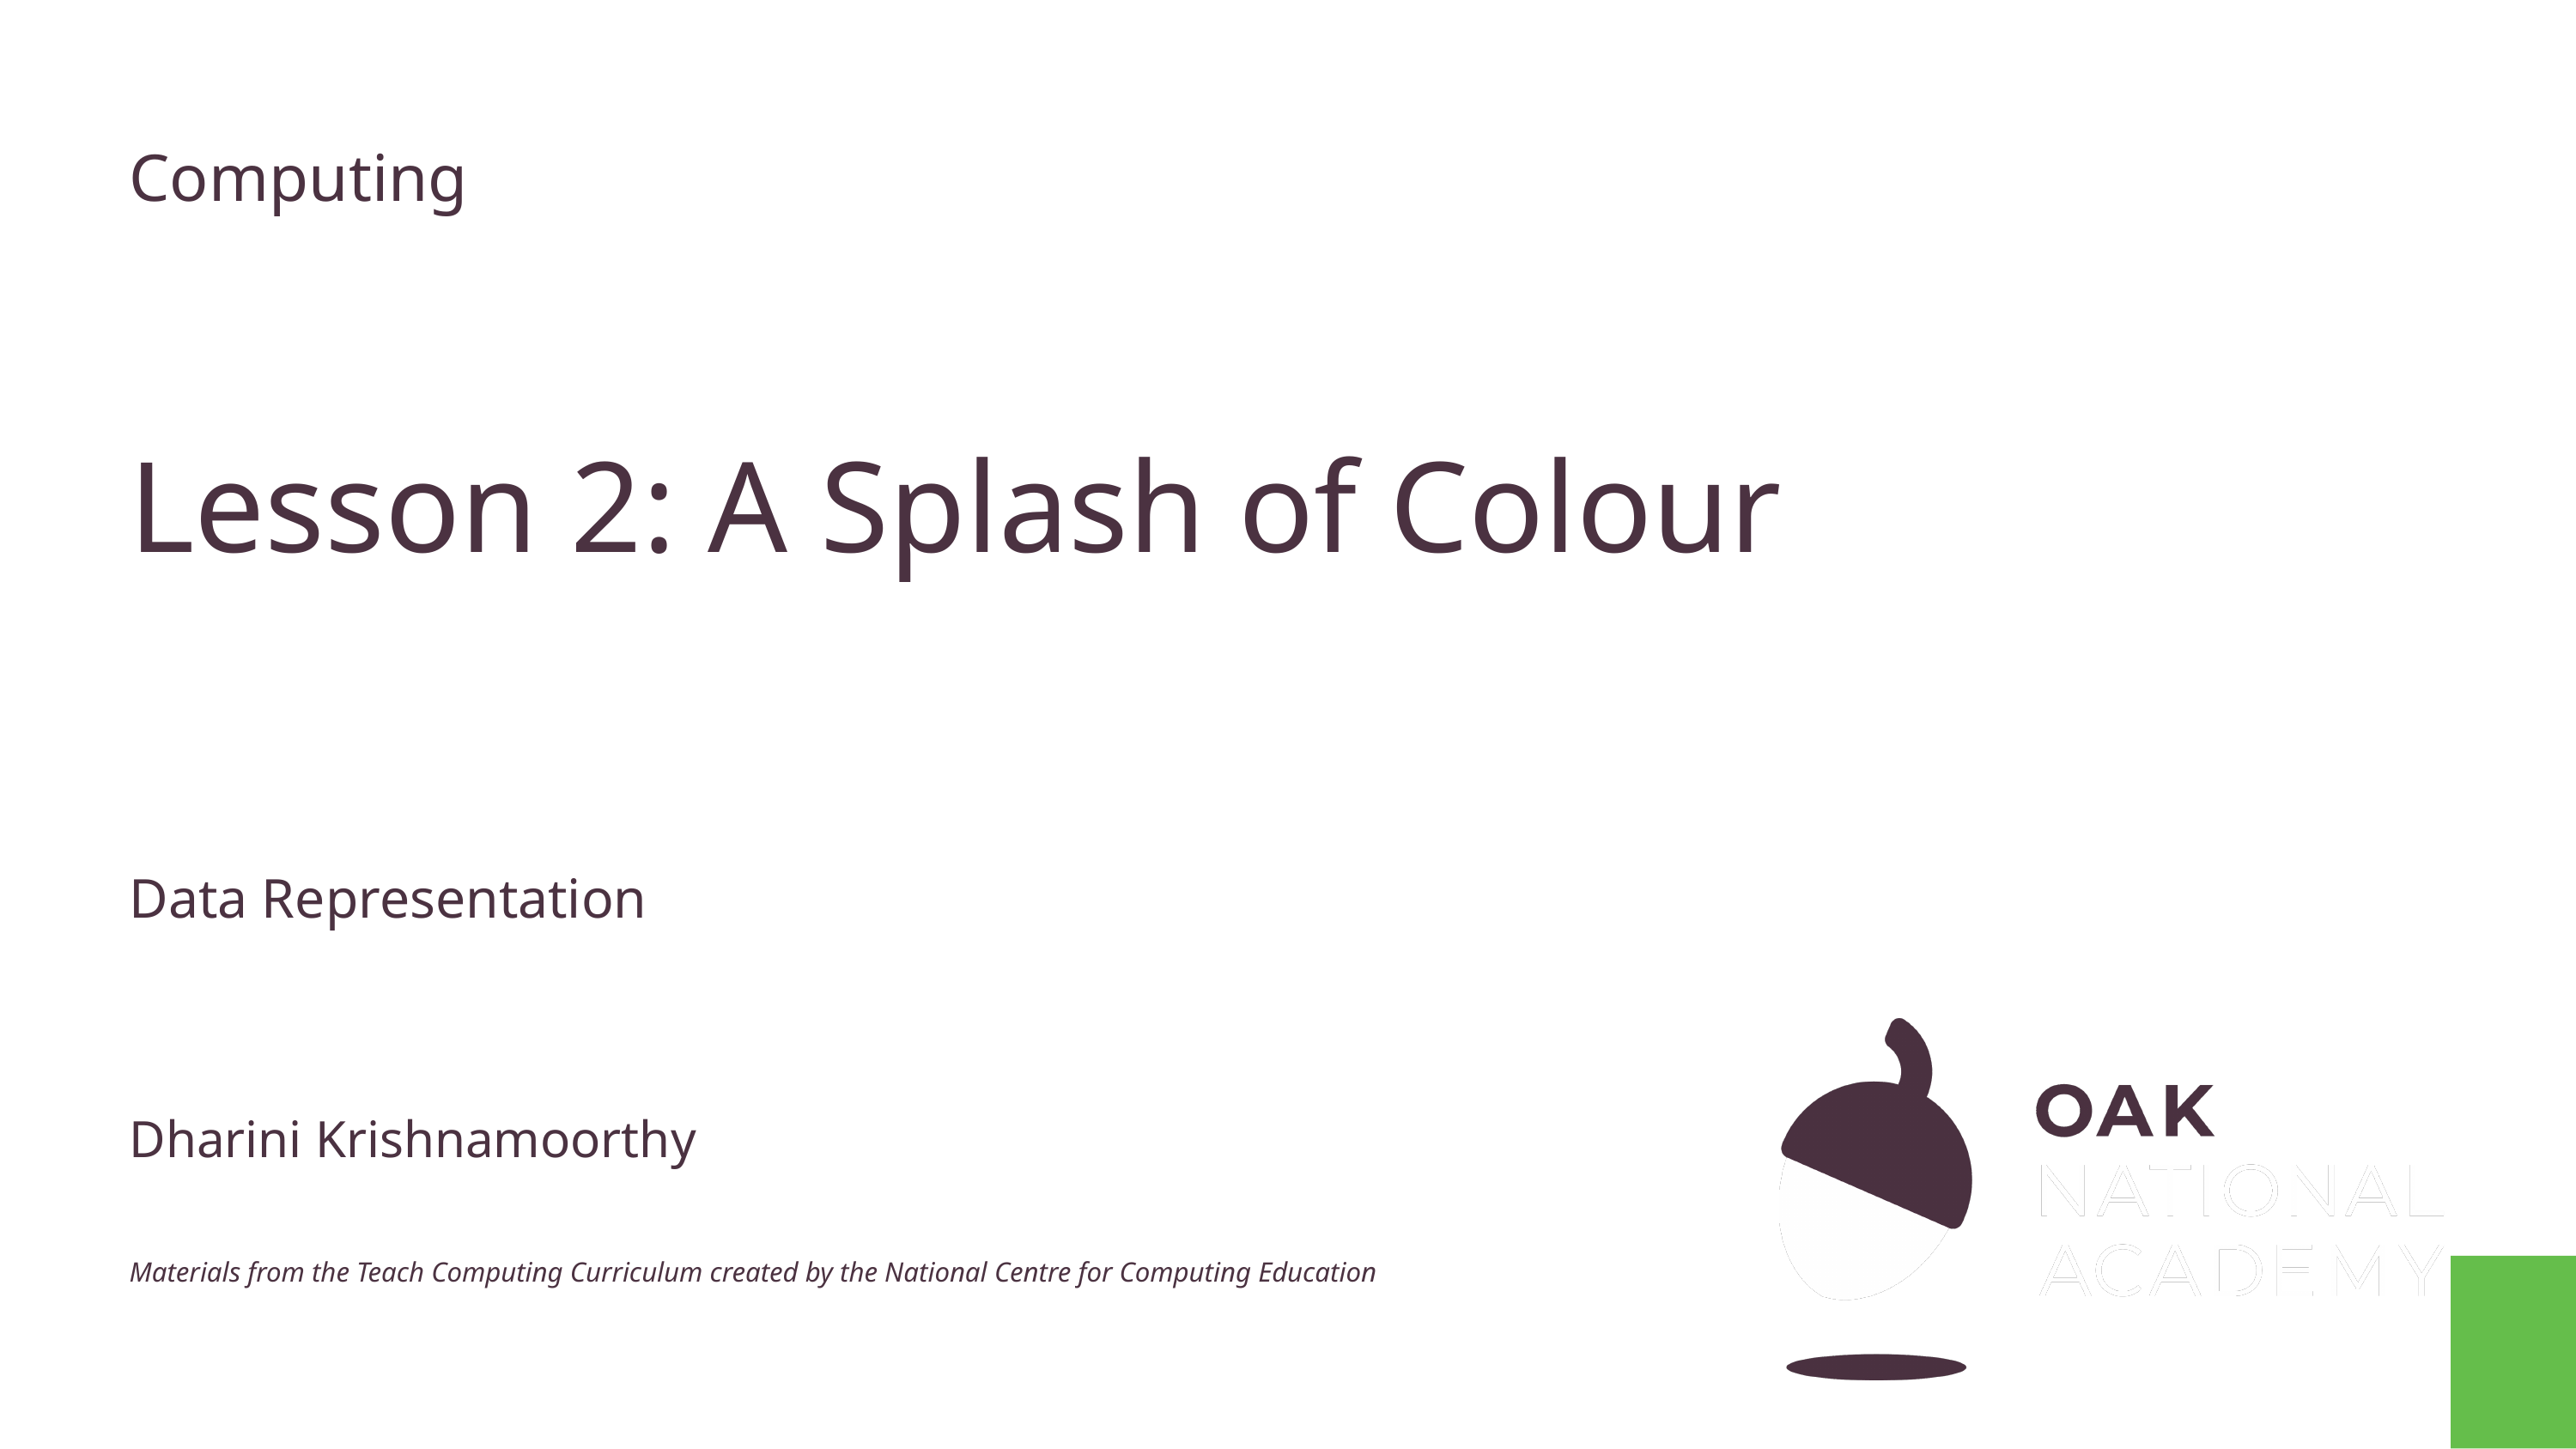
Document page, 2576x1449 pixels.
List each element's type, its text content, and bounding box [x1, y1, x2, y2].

title Lesson 2: A Splash of Colour Data Representation [129, 404, 2447, 930]
picture [1779, 1018, 2445, 1380]
subtitle Computing [129, 124, 2447, 349]
subtitle Dharini Krishnamoorthy Materials from the Teach Computing Curriculum created by the National Centre for Computing Education [129, 1113, 1687, 1288]
